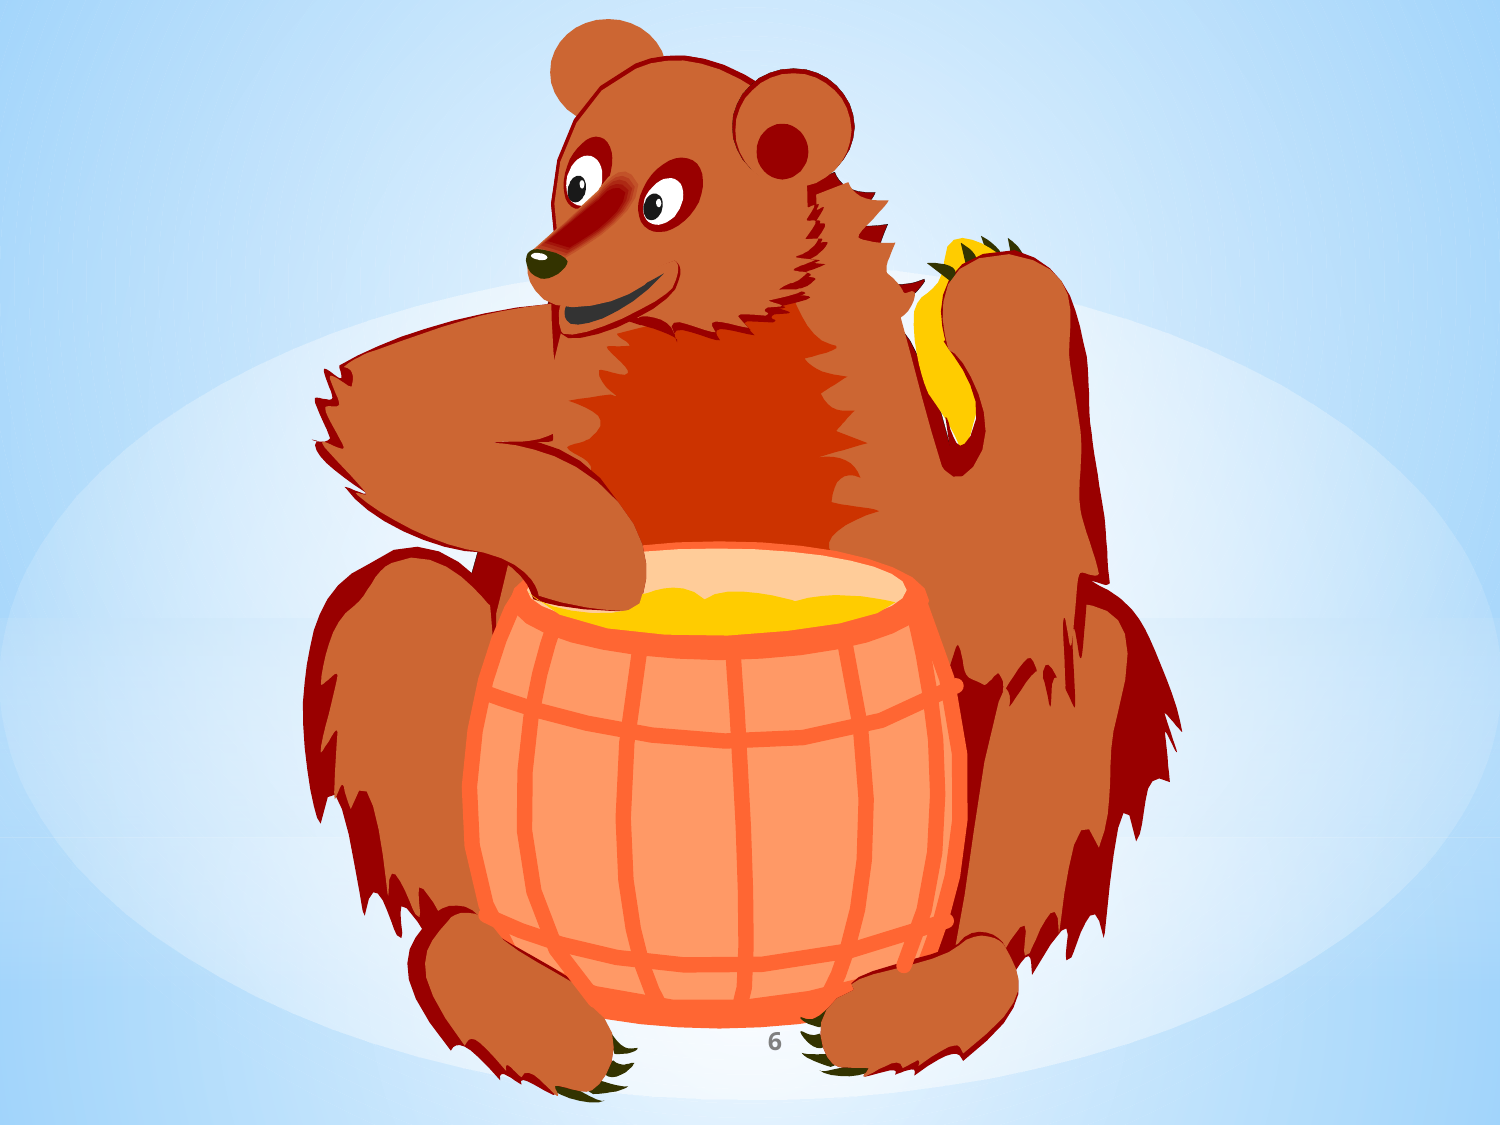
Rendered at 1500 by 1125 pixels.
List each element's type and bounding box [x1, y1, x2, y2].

picture [300, 0, 1200, 1107]
